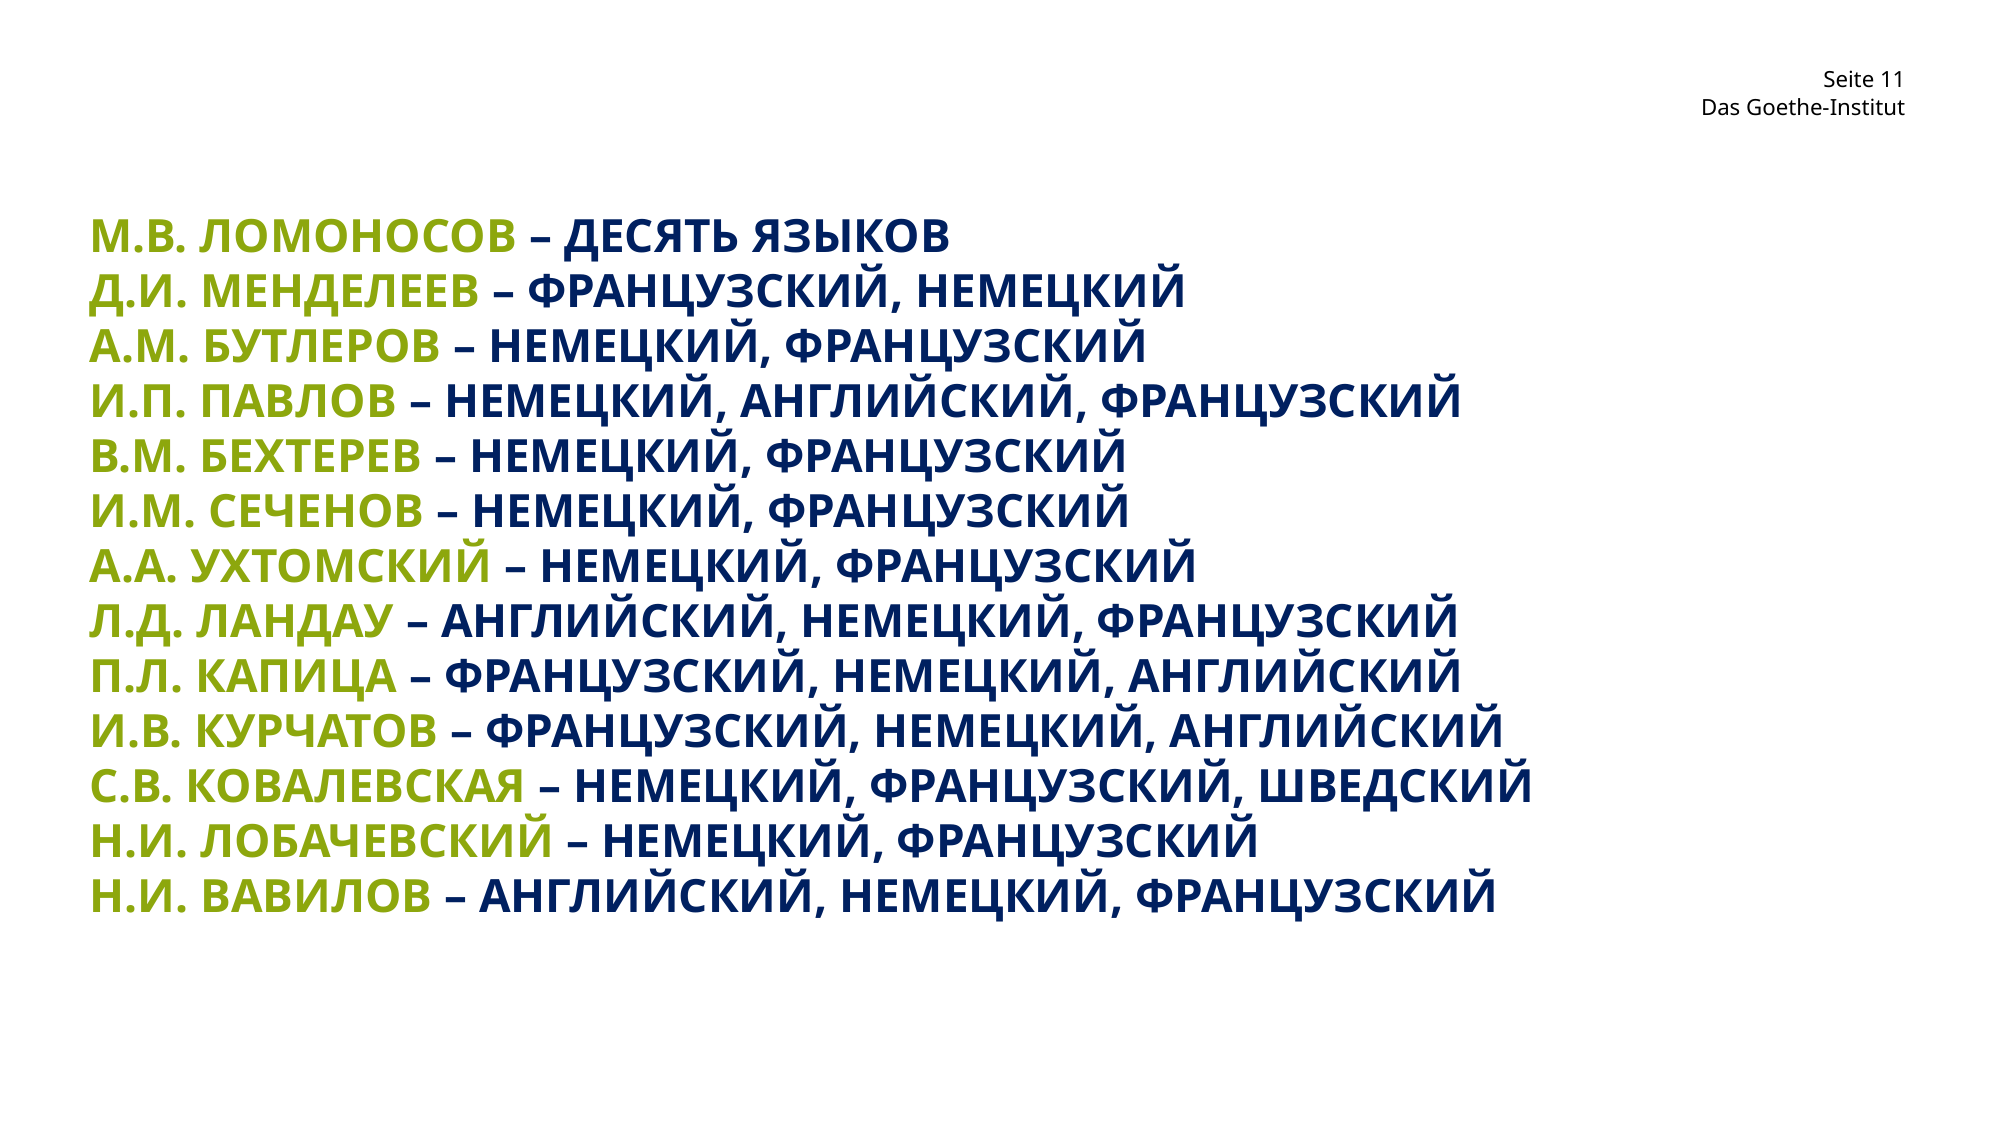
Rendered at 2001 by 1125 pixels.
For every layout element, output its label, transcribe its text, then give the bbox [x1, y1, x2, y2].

footer Das Goethe-Institut [1464, 94, 1906, 119]
list М.В. Ломоносов – десять языков Д.И. Менделеев – французский, немецкий А.М. Бутлеров – немецкий, французский И.П. Павлов – немецкий, английский, французский В.М. Бехтерев – немецкий, французский И.М. Сеченов – немецкий, французский А.А. Ухтомский – немецкий, французский Л.Д. Ландау – английский, немецкий, французский П.Л. Капица – французский, немецкий, английский И.В. Курчатов – французский, немецкий, английский С.В. Ковалевская – немецкий, французский, шведский Н.И. Лобачевский – немецкий, французский Н.И. Вавилов – английский, немецкий, французский [89, 206, 1798, 977]
